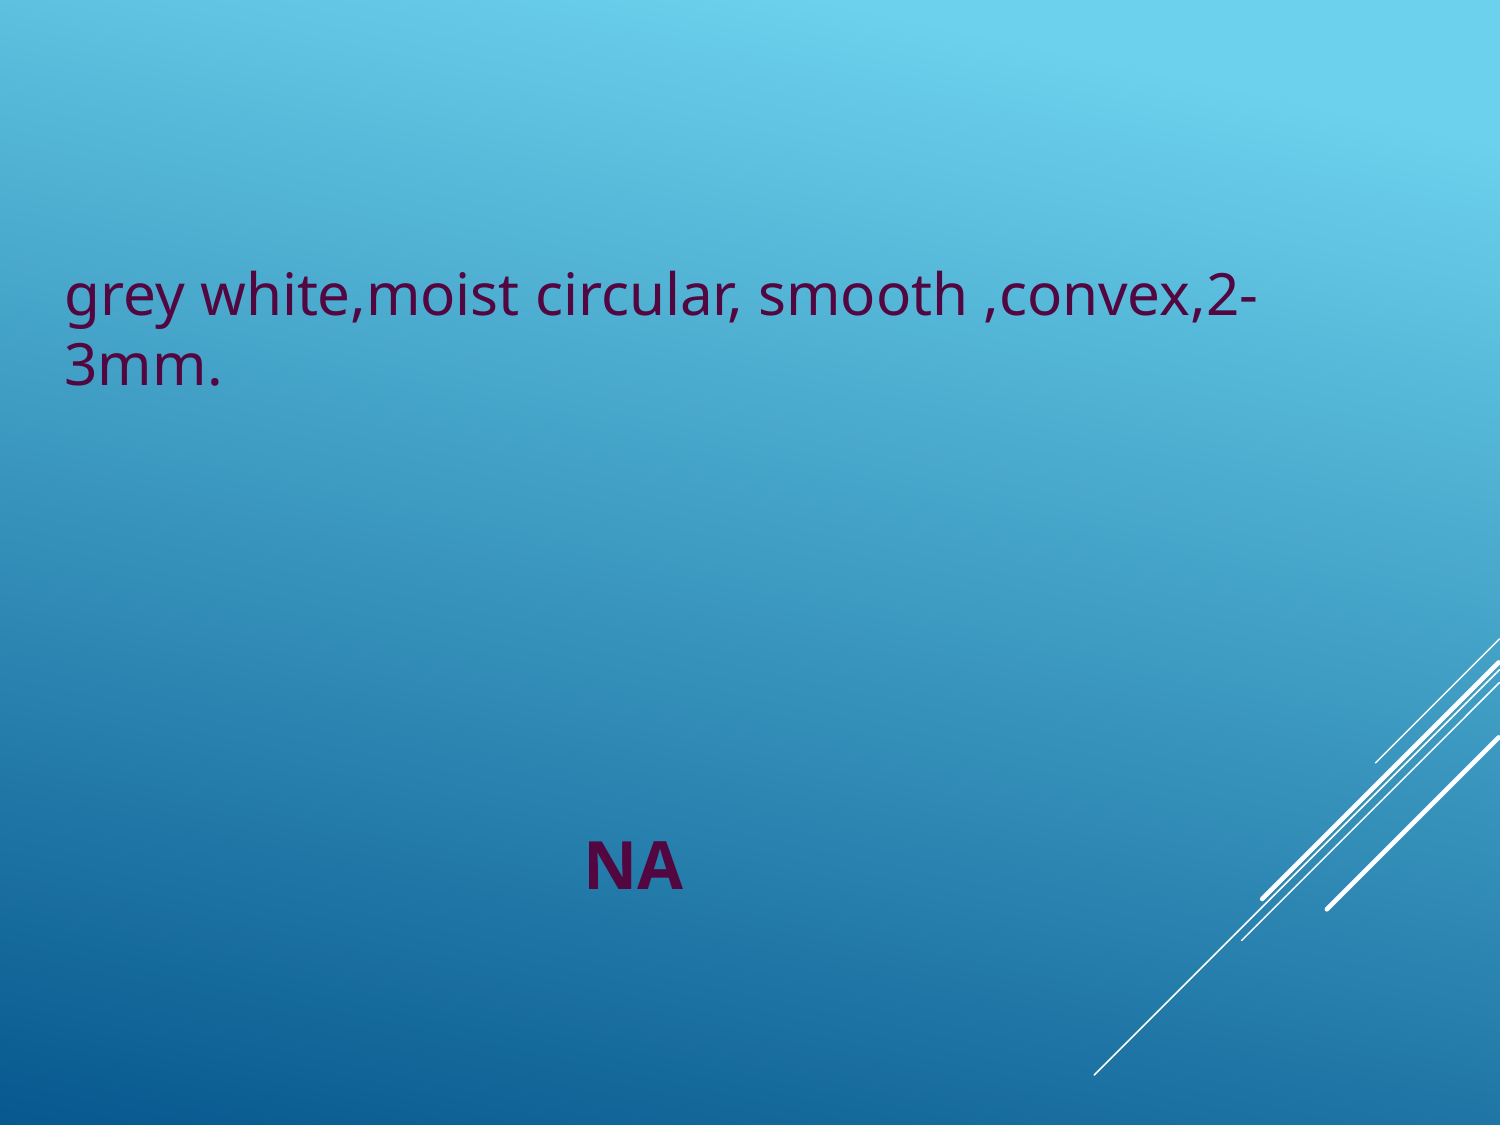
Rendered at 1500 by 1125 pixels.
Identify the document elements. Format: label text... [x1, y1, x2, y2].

text_box grey white,moist circular, smooth ,convex,2-3mm. [50, 249, 1425, 405]
title NA [87, 737, 1163, 988]
